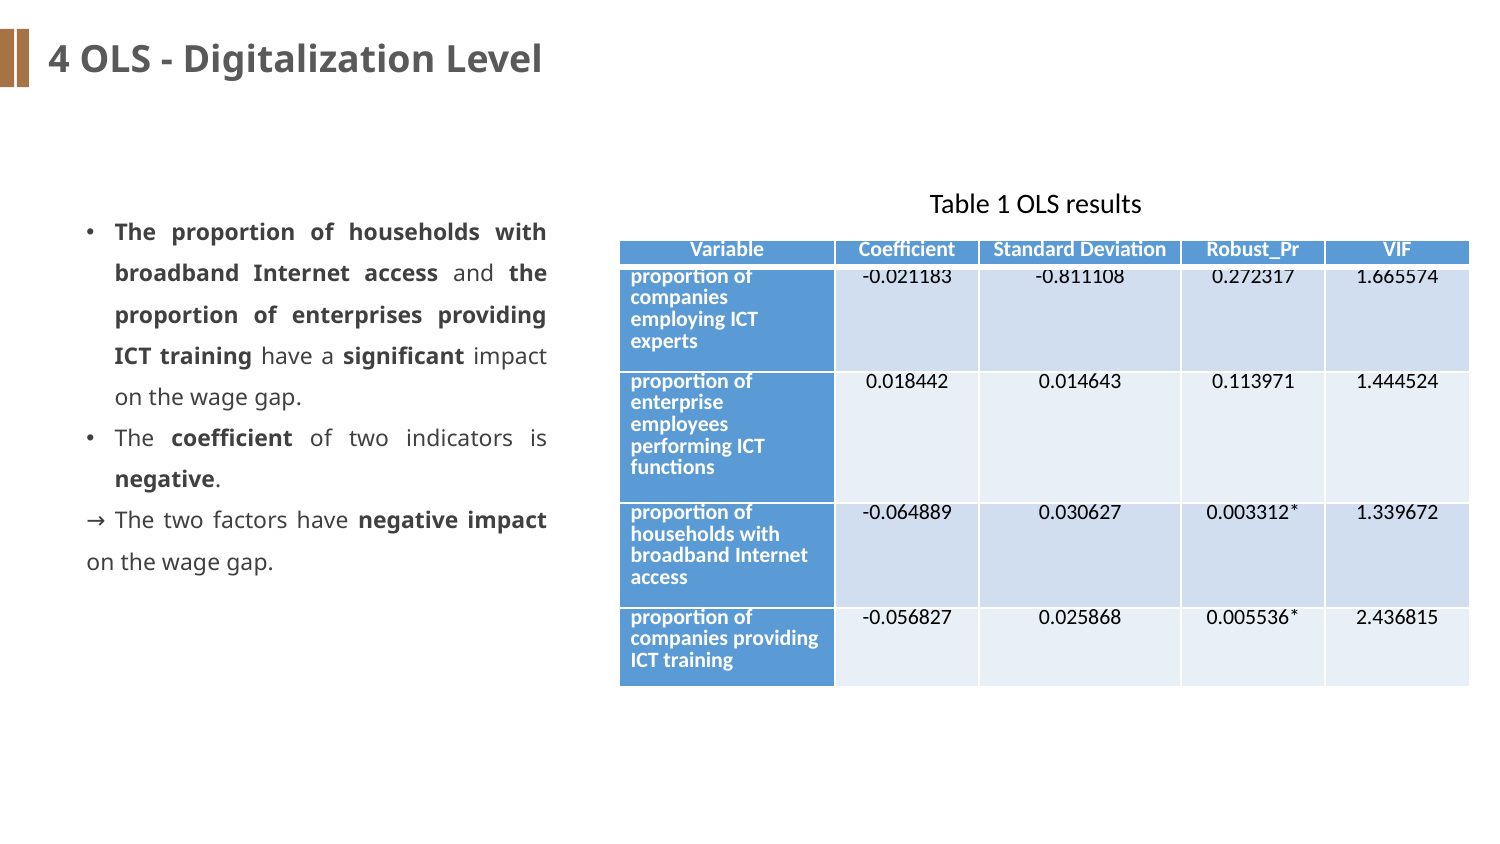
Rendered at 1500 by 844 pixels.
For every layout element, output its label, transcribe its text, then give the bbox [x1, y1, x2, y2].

table_cell 1.665574 [1326, 270, 1469, 371]
table_cell -0.056827 [836, 609, 978, 686]
table_cell 0.014643 [980, 373, 1180, 502]
table_header Robust_Pr [1182, 241, 1324, 264]
table_cell 0.003312* [1182, 504, 1324, 607]
table_cell proportion of enterprise employees performing ICT functions [620, 373, 834, 502]
table_cell 1.444524 [1326, 373, 1469, 502]
table_cell proportion of companies employing ICT experts [620, 270, 834, 371]
text_box [16, 28, 30, 88]
table_cell -0.064889 [836, 504, 978, 607]
table_header Standard Deviation [980, 241, 1180, 264]
text_box Table 1 OLS results [915, 177, 1174, 227]
table_cell 0.272317 [1182, 270, 1324, 371]
table_cell -0.811108 [980, 270, 1180, 371]
table_cell 0.018442 [836, 373, 978, 502]
table_cell proportion of households with broadband Internet access [620, 504, 834, 607]
table_cell 0.025868 [980, 609, 1180, 686]
table_cell 0.113971 [1182, 373, 1324, 502]
table_header Variable [620, 241, 834, 264]
table_cell -0.021183 [836, 270, 978, 371]
text_box [0, 28, 15, 88]
table_cell 0.030627 [980, 504, 1180, 607]
text_box 4 OLS - Digitalization Level [33, 28, 594, 88]
table_cell 2.436815 [1326, 609, 1469, 686]
table_cell 1.339672 [1326, 504, 1469, 607]
table_cell proportion of companies providing ICT training [620, 609, 834, 686]
table_cell 0.005536* [1182, 609, 1324, 686]
text_box The proportion of households with broadband Internet access and the proportion of enterprises providing ICT training have a significant impact on the wage gap. The coefficient of two indicators is negative. → The two factors have negative impact on the wage gap. [71, 196, 563, 582]
table_header Coefficient [836, 241, 978, 264]
table_header VIF [1326, 241, 1469, 264]
